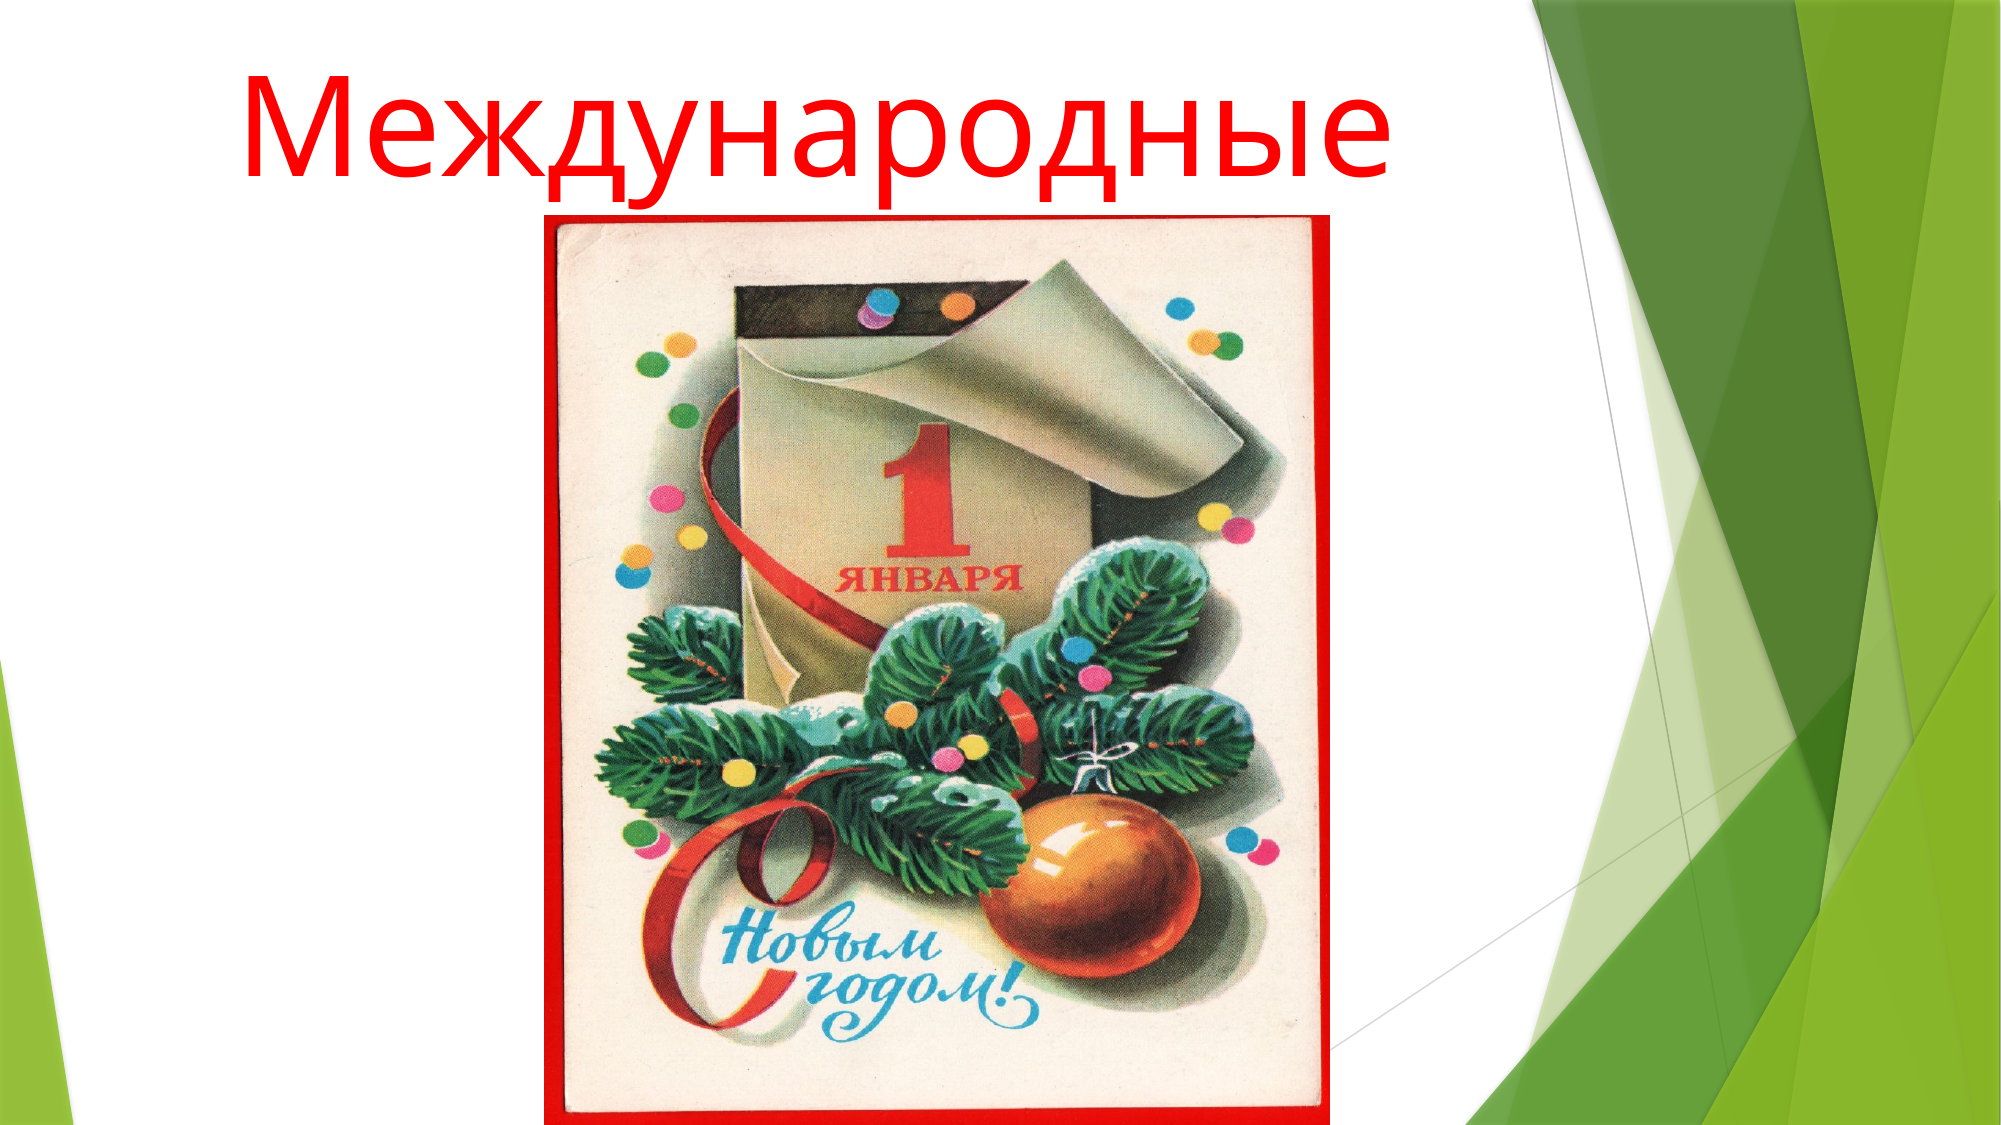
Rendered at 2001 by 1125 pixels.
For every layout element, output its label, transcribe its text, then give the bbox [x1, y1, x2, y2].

title Международные [111, 28, 1522, 216]
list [543, 215, 1330, 1125]
